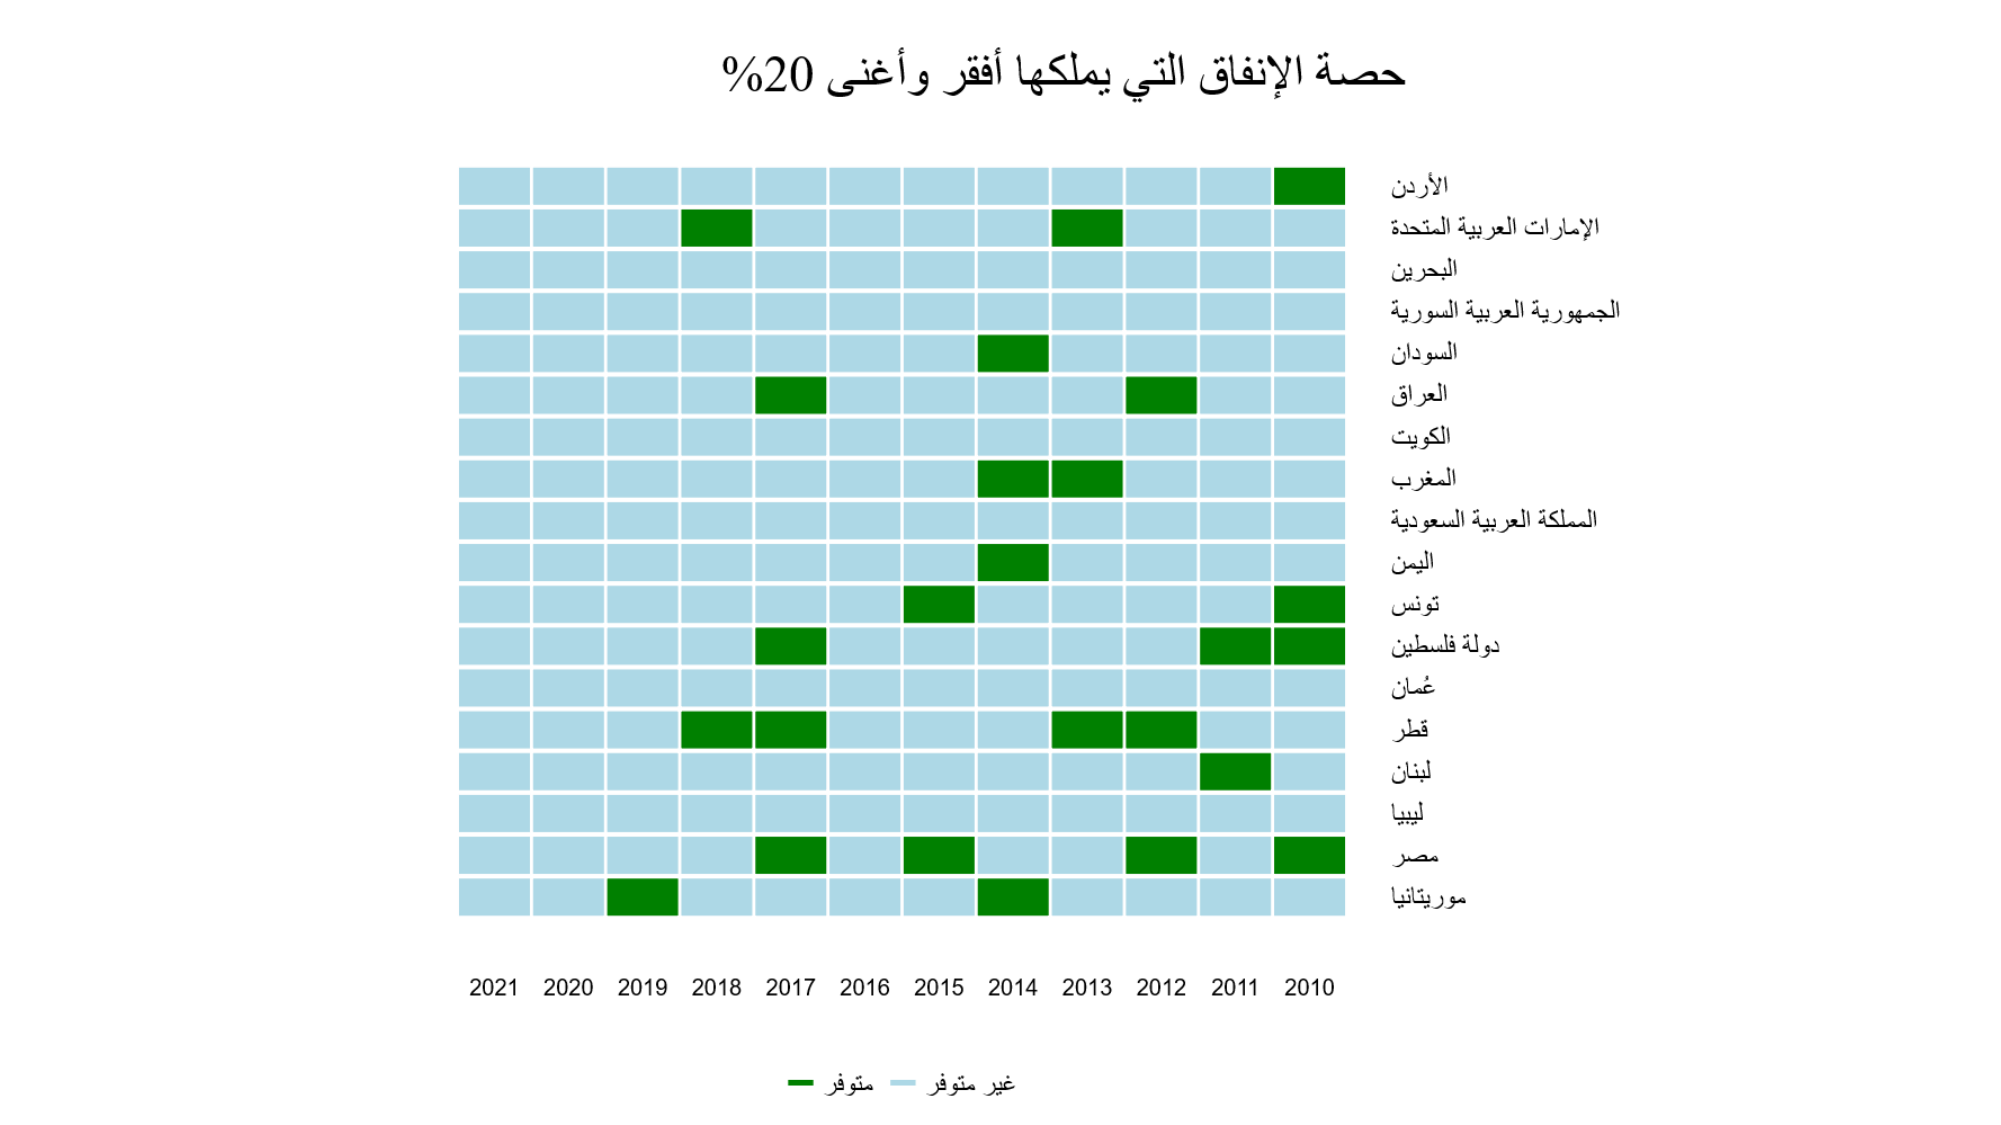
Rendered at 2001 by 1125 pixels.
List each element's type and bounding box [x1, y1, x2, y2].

picture [324, 0, 1675, 1125]
